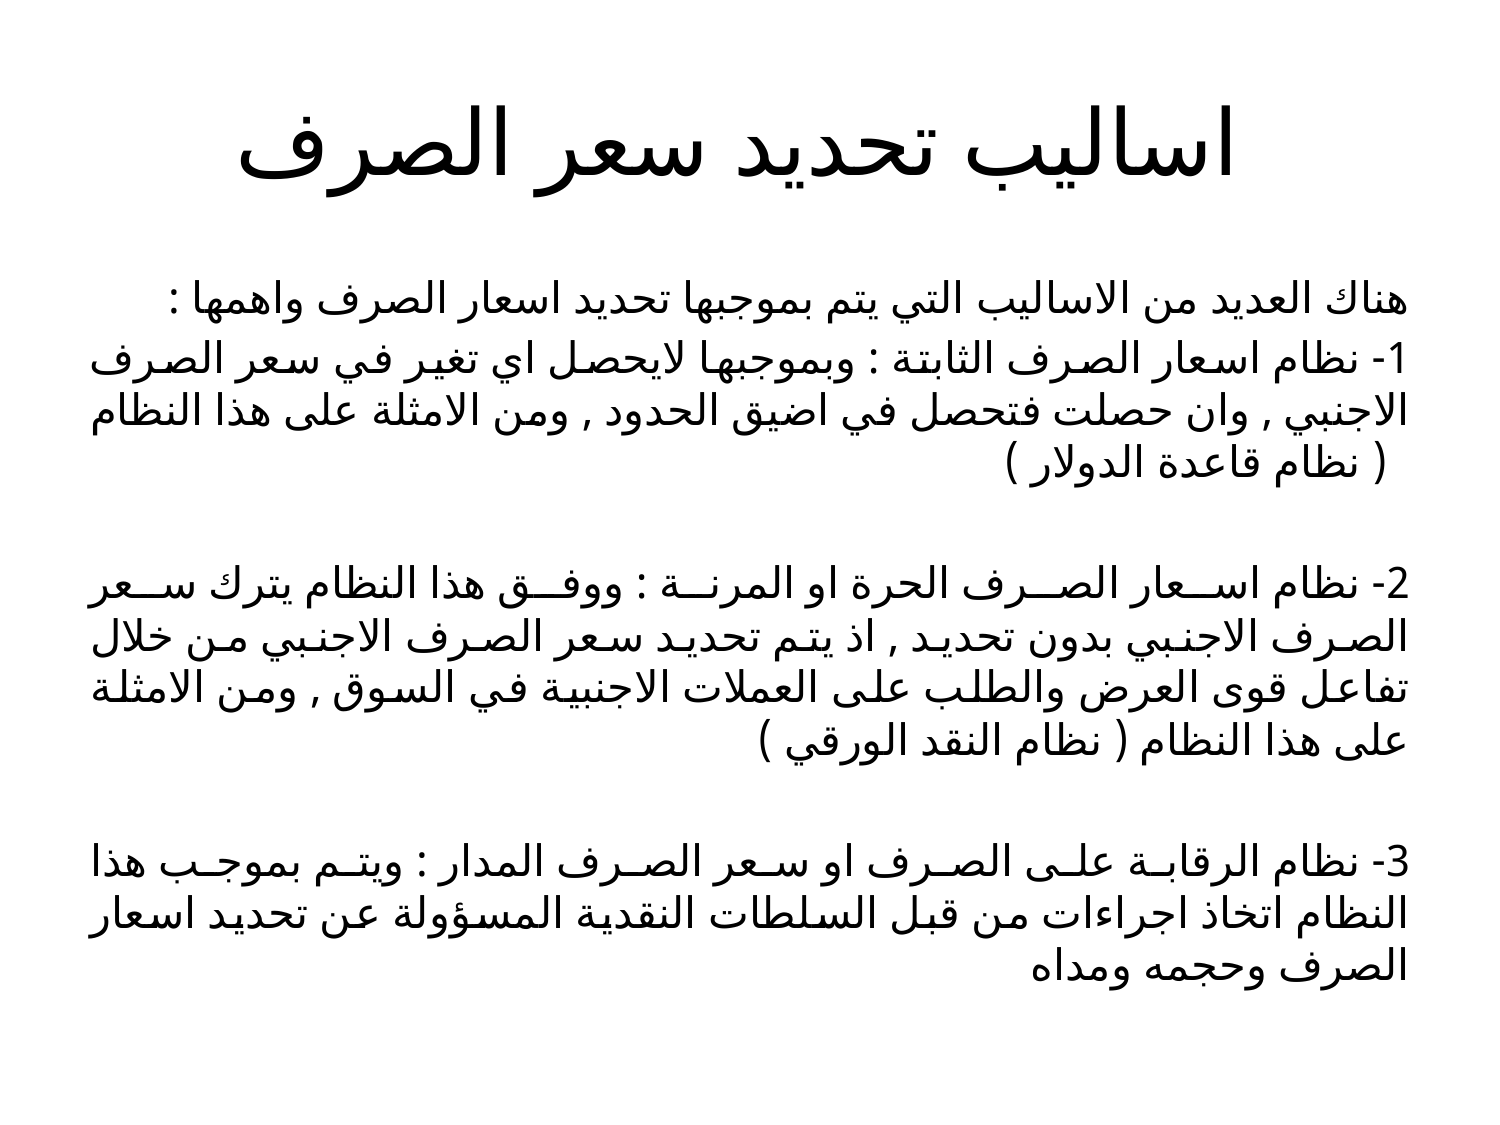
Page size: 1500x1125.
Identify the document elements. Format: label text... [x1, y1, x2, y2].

title اساليب تحديد سعر الصرف [75, 45, 1425, 233]
list هناك العديد من الاساليب التي يتم بموجبها تحديد اسعار الصرف واهمها : 1- نظام اسعار الصرف الثابتة : وبموجبها لايحصل اي تغير في سعر الصرف الاجنبي , وان حصلت فتحصل في اضيق الحدود , ومن الامثلة على هذا النظام ( نظام قاعدة الدولار ) 2- نظام اسعار الصرف الحرة او المرنة : ووفق هذا النظام يترك سعر الصرف الاجنبي بدون تحديد , اذ يتم تحديد سعر الصرف الاجنبي من خلال تفاعل قوى العرض والطلب على العملات الاجنبية في السوق , ومن الامثلة على هذا النظام ( نظام النقد الورقي ) 3- نظام الرقابة على الصرف او سعر الصرف المدار : ويتم بموجب هذا النظام اتخاذ اجراءات من قبل السلطات النقدية المسؤولة عن تحديد اسعار الصرف وحجمه ومداه [75, 262, 1425, 1005]
